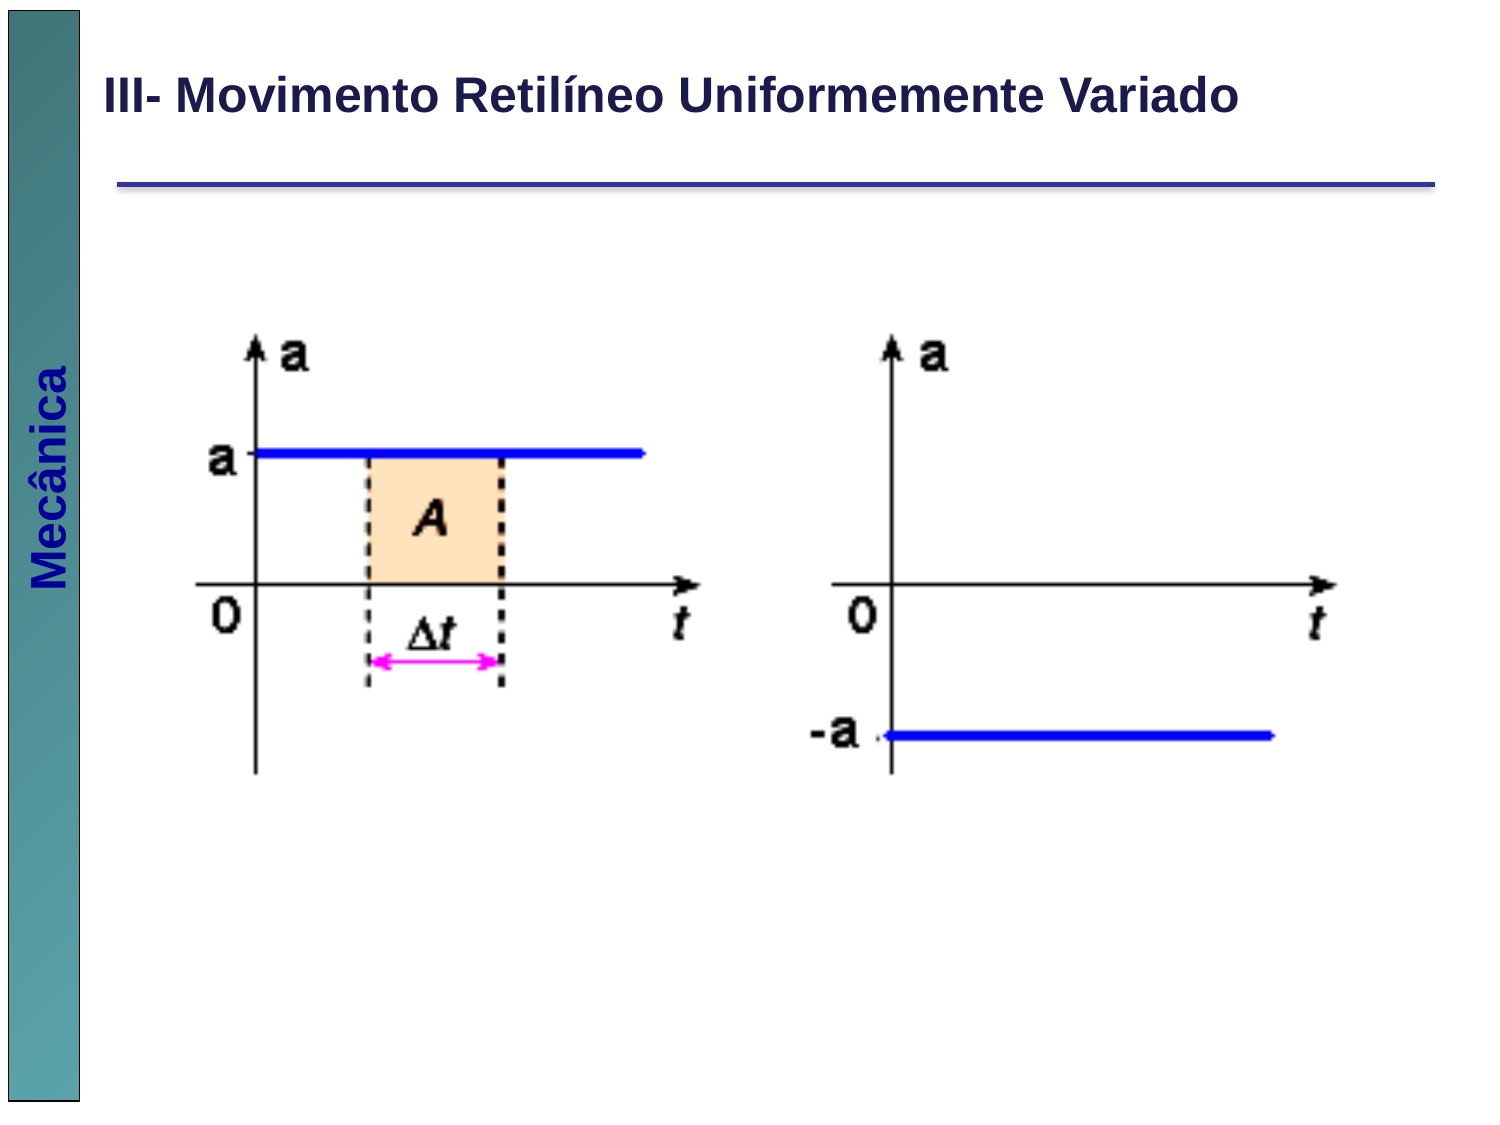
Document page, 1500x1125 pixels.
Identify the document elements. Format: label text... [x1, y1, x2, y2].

text_box III- Movimento Retilíneo Uniformemente Variado [88, 54, 1388, 130]
picture [159, 305, 1370, 826]
